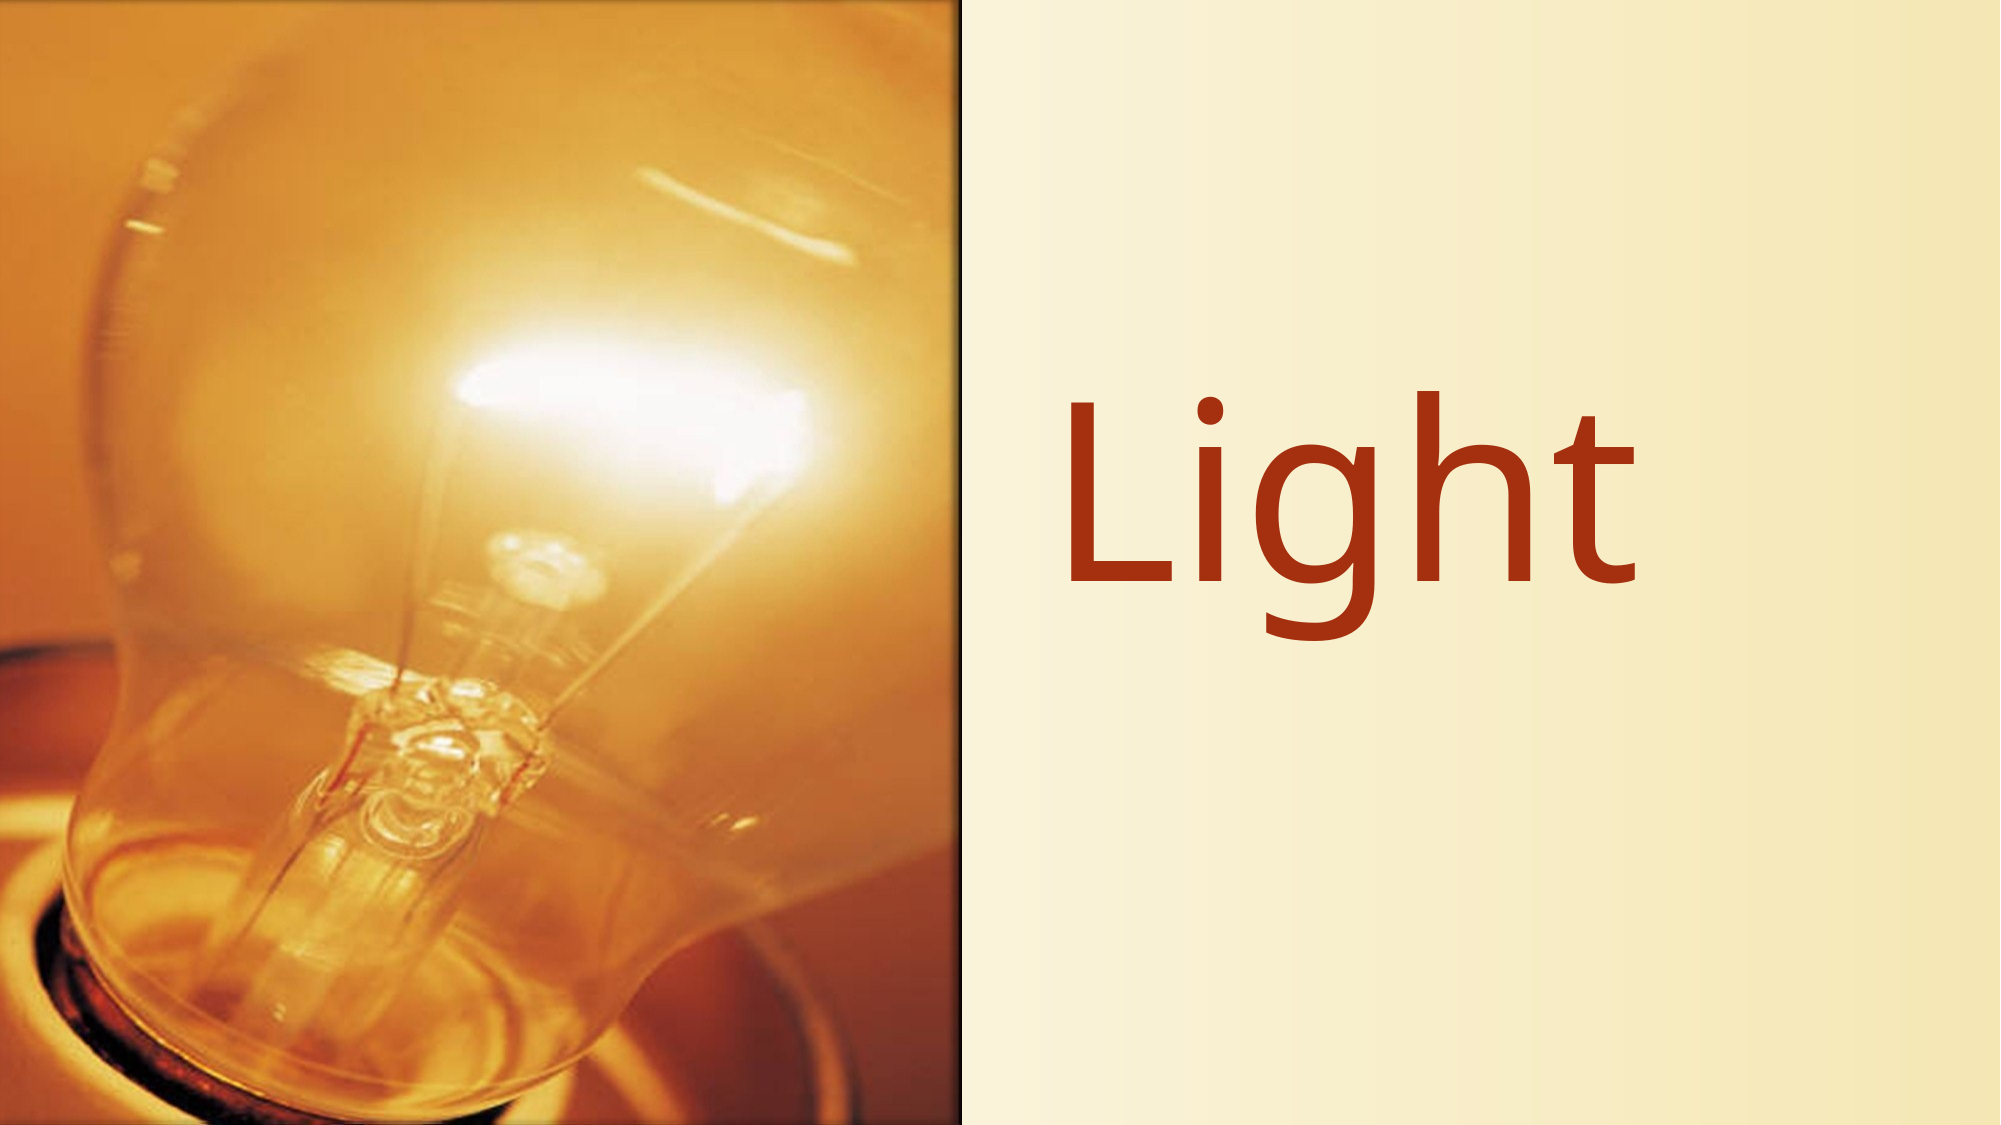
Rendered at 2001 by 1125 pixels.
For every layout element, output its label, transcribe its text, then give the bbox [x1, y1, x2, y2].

title Light [1032, 397, 1980, 639]
picture [0, 0, 962, 1125]
